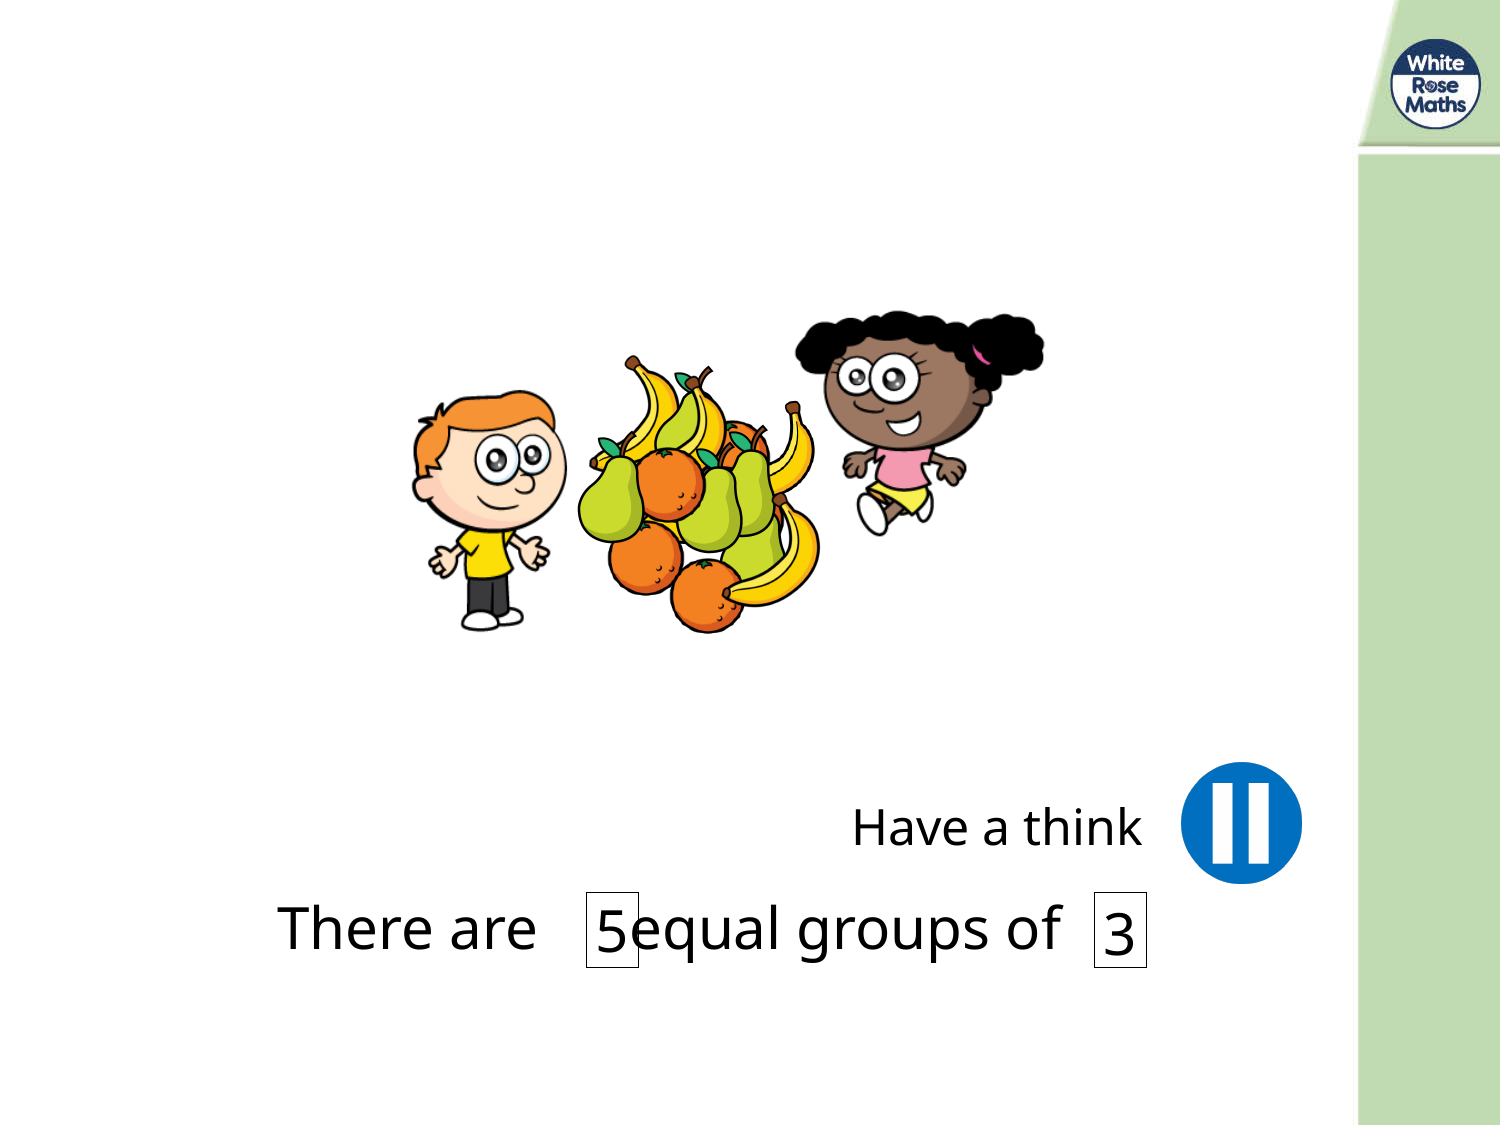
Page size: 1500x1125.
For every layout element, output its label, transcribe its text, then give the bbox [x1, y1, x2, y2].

picture [0, 0, 1500, 1125]
text_box Have a think [747, 787, 1181, 863]
text_box 3 [1088, 970, 1148, 975]
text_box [156, 883, 1198, 970]
